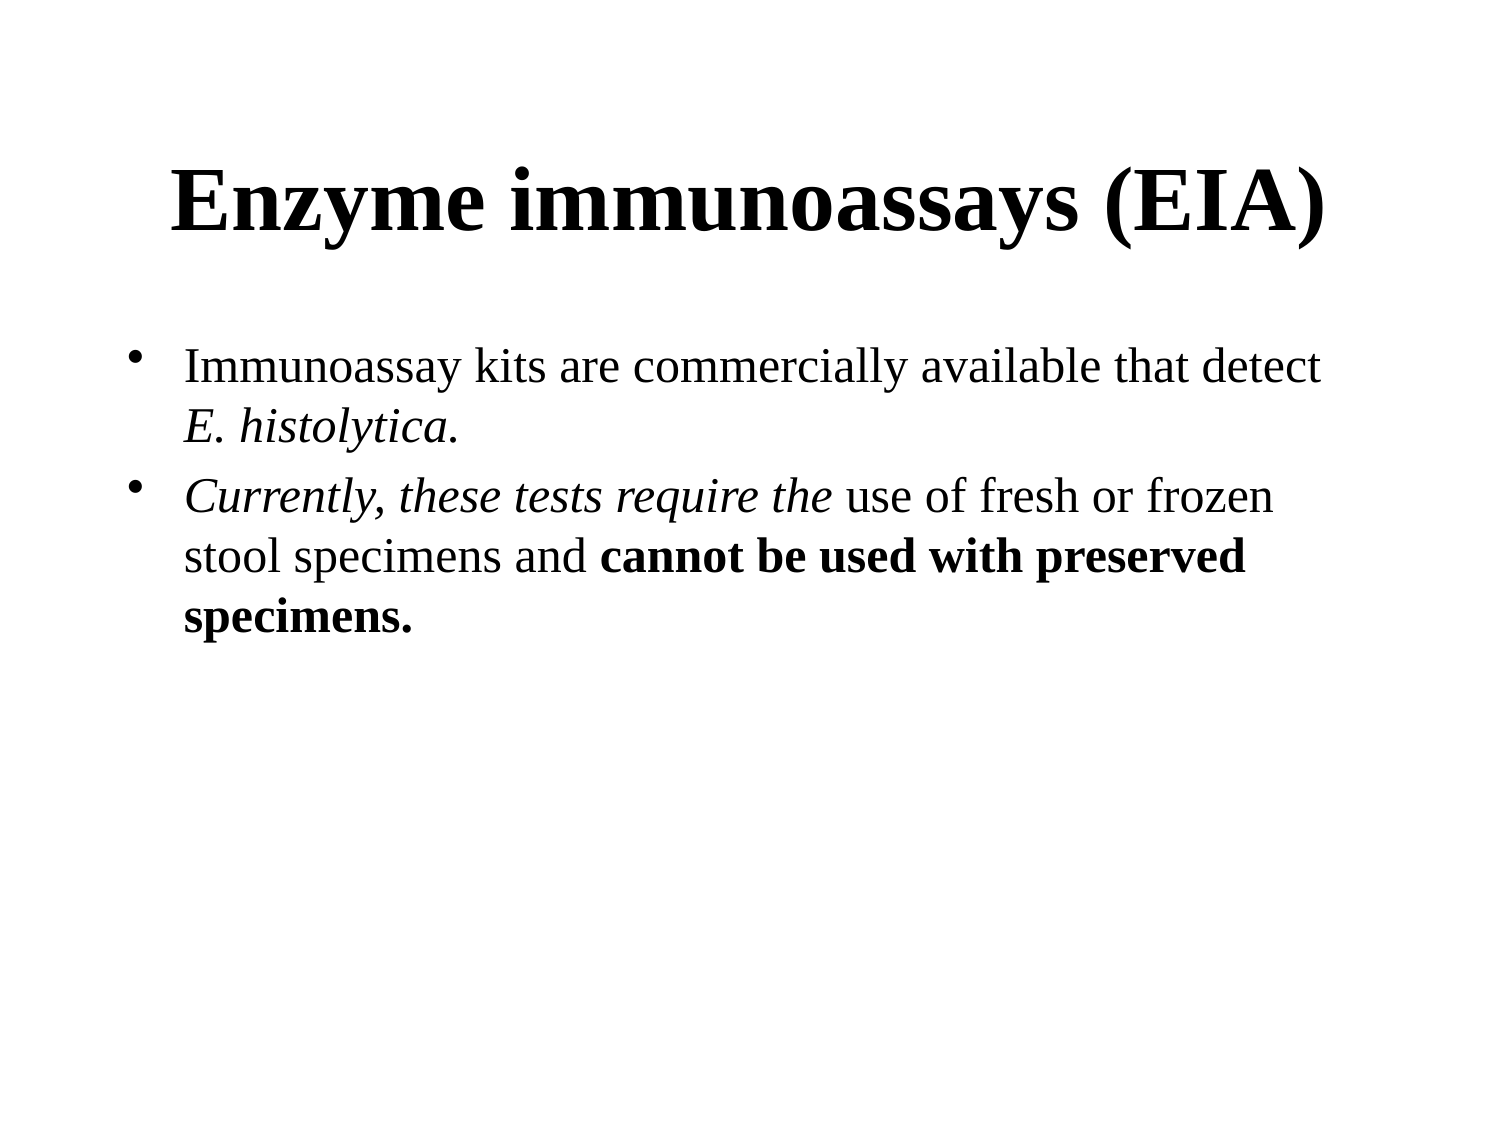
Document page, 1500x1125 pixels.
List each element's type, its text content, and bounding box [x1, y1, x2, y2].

list Immunoassay kits are commercially available that detect E. histolytica. Currently, these tests require the use of fresh or frozen stool specimens and cannot be used with preserved specimens. [112, 324, 1388, 1000]
title Enzyme immunoassays (EIA) [112, 99, 1388, 288]
